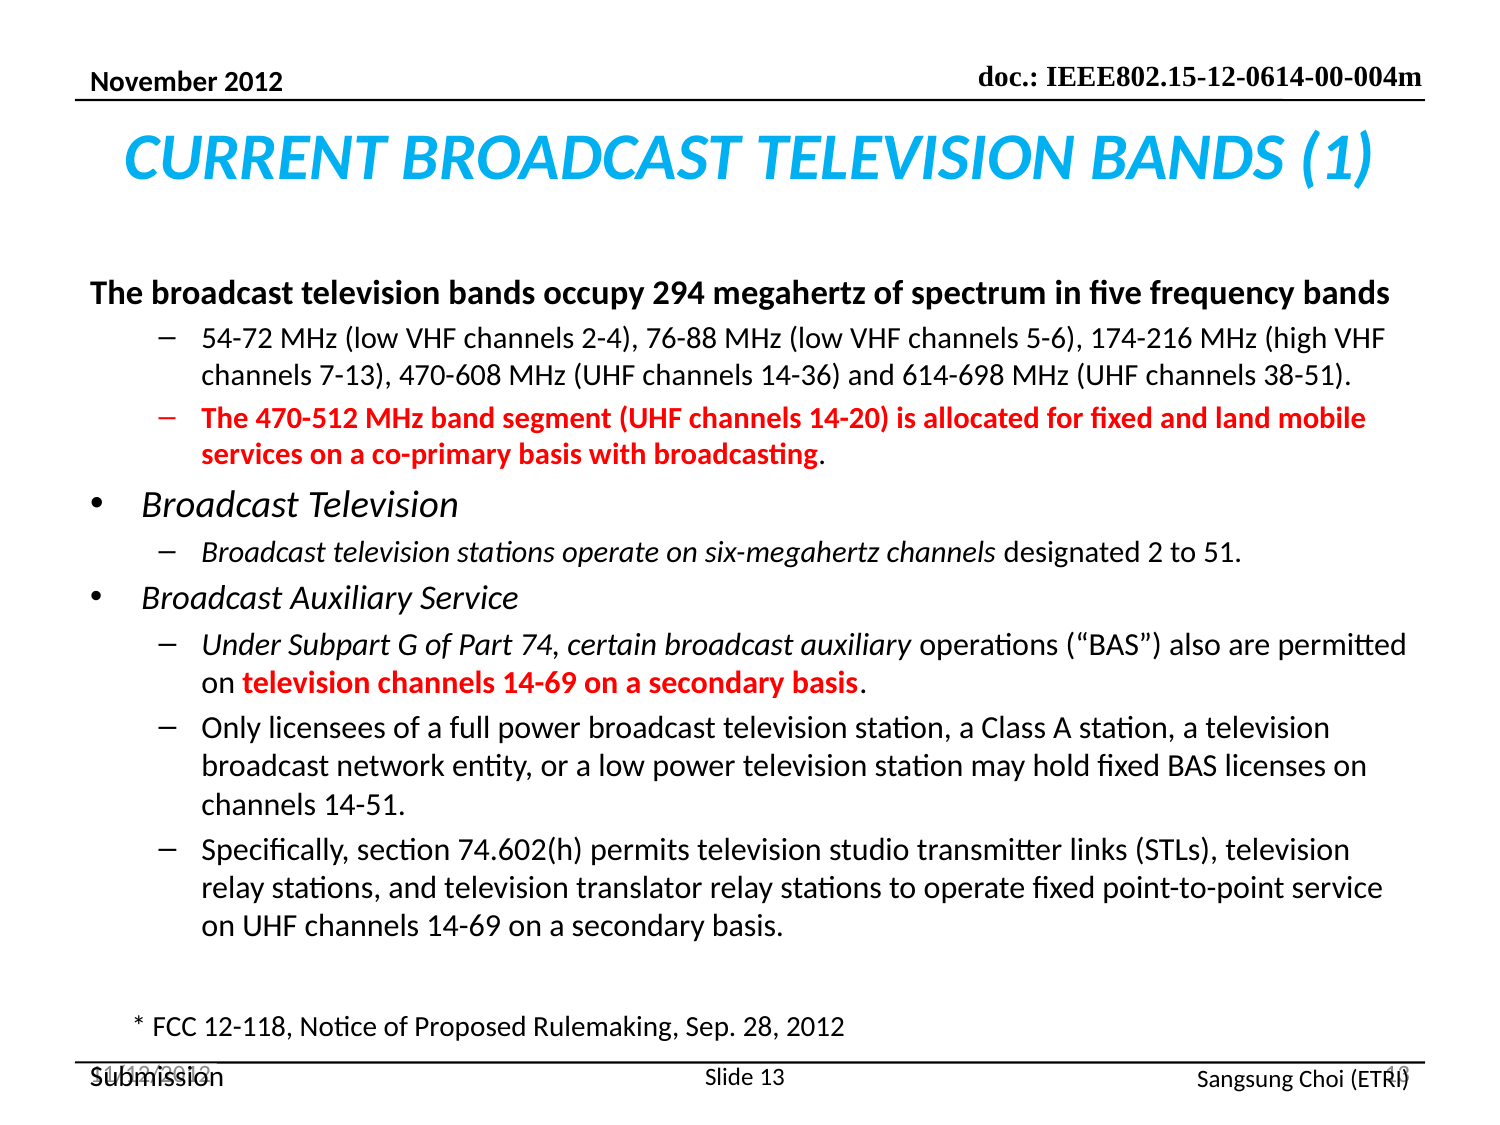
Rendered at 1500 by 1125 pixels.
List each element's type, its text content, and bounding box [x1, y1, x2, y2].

title CURRENT BROADCAST TELEVISION BANDS (1) [75, 87, 1425, 233]
text_box * FCC 12-118, Notice of Proposed Rulemaking, Sep. 28, 2012 [116, 999, 868, 1050]
list The broadcast television bands occupy 294 megahertz of spectrum in five frequency bands 54-72 MHz (low VHF channels 2-4), 76-88 MHz (low VHF channels 5-6), 174-216 MHz (high VHF channels 7-13), 470-608 MHz (UHF channels 14-36) and 614-698 MHz (UHF channels 38-51). The 470-512 MHz band segment (UHF channels 14-20) is allocated for fixed and land mobile services on a co-primary basis with broadcasting. Broadcast Television Broadcast television stations operate on six-megahertz channels designated 2 to 51. Broadcast Auxiliary Service Under Subpart G of Part 74, certain broadcast auxiliary operations (“BAS”) also are permitted on television channels 14-69 on a secondary basis. Only licensees of a full power broadcast television station, a Class A station, a television broadcast network entity, or a low power television station may hold fixed BAS licenses on channels 14-51. Specifically, section 74.602(h) permits television studio transmitter links (STLs), television relay stations, and television translator relay stations to operate fixed point-to-point service on UHF channels 14-69 on a secondary basis. [75, 262, 1425, 1005]
